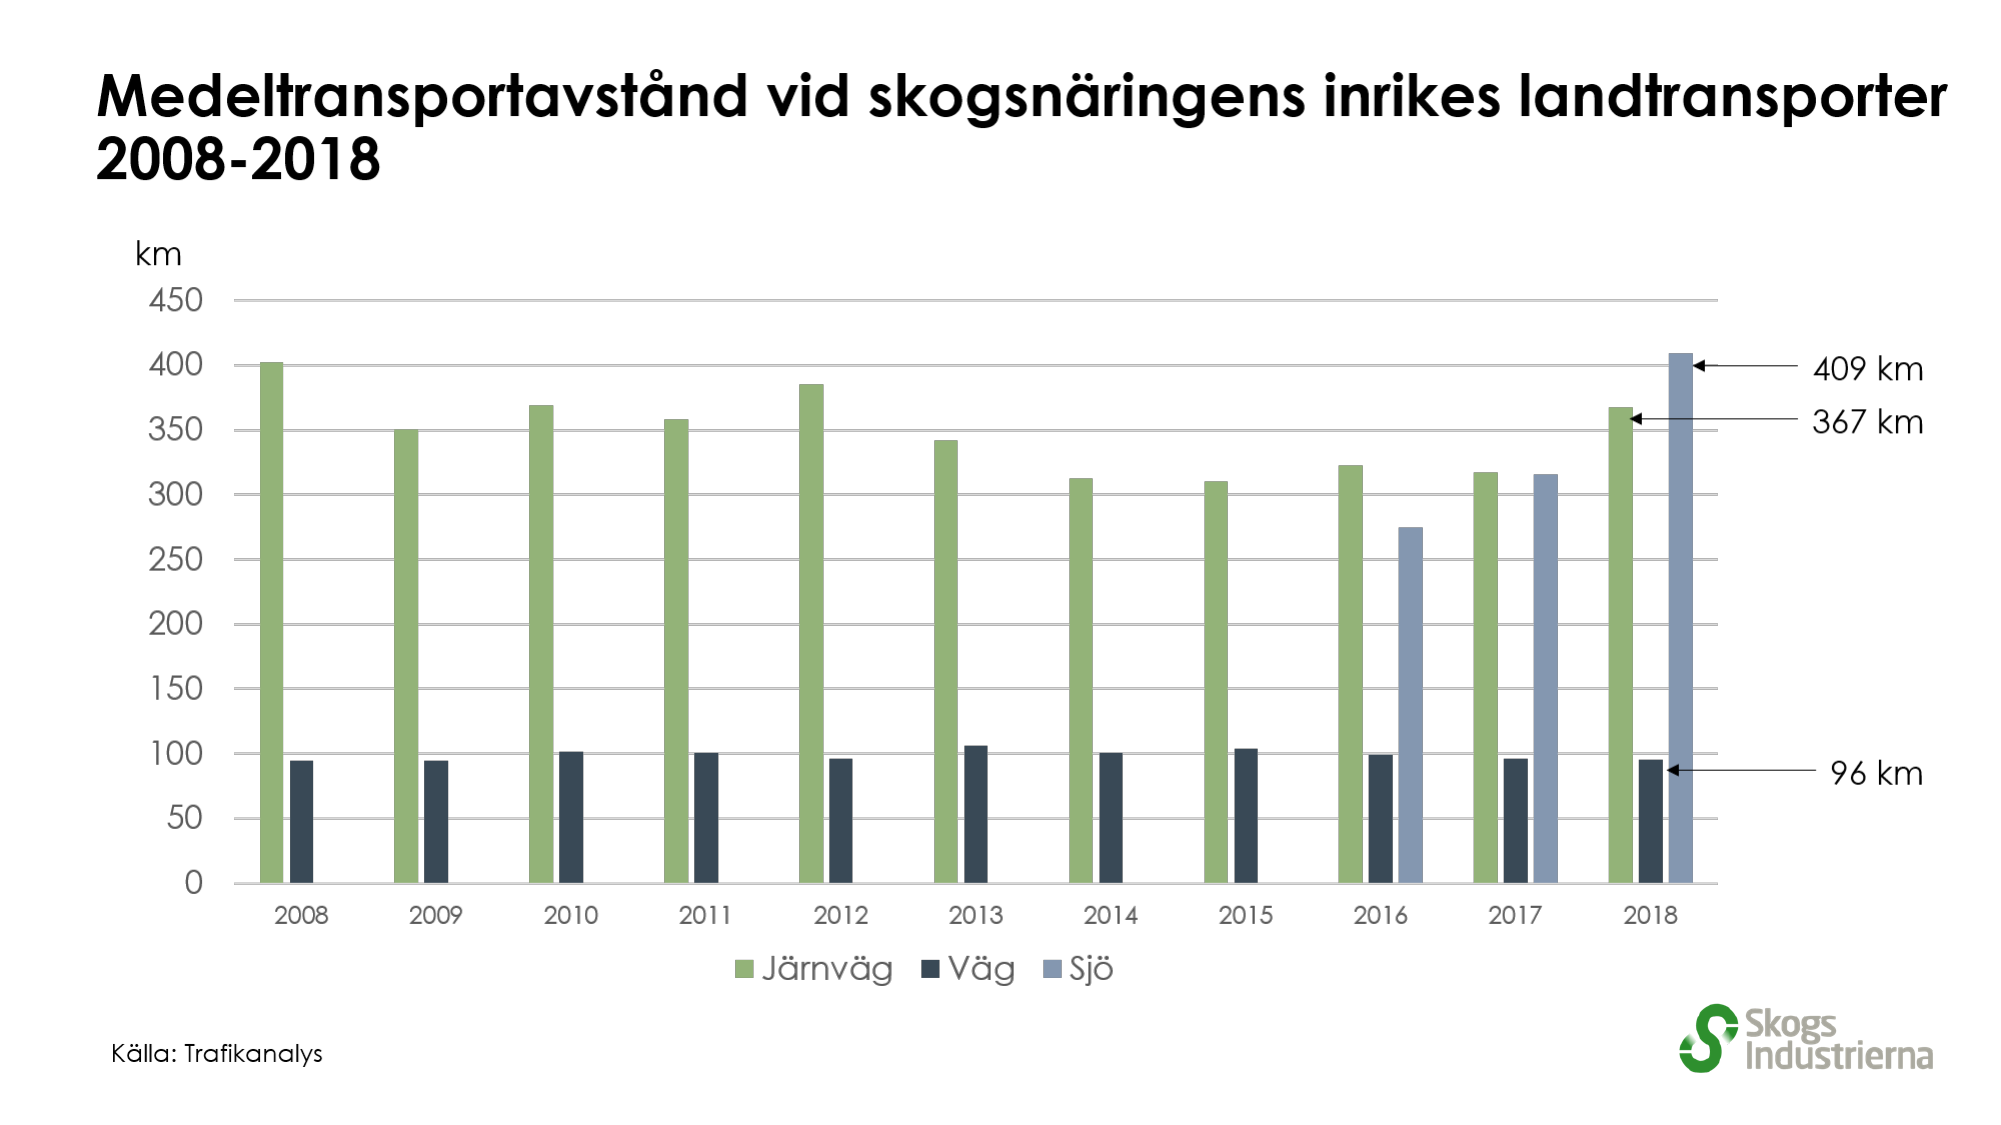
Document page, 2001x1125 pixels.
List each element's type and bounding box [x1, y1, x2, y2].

picture [61, 41, 2000, 1083]
